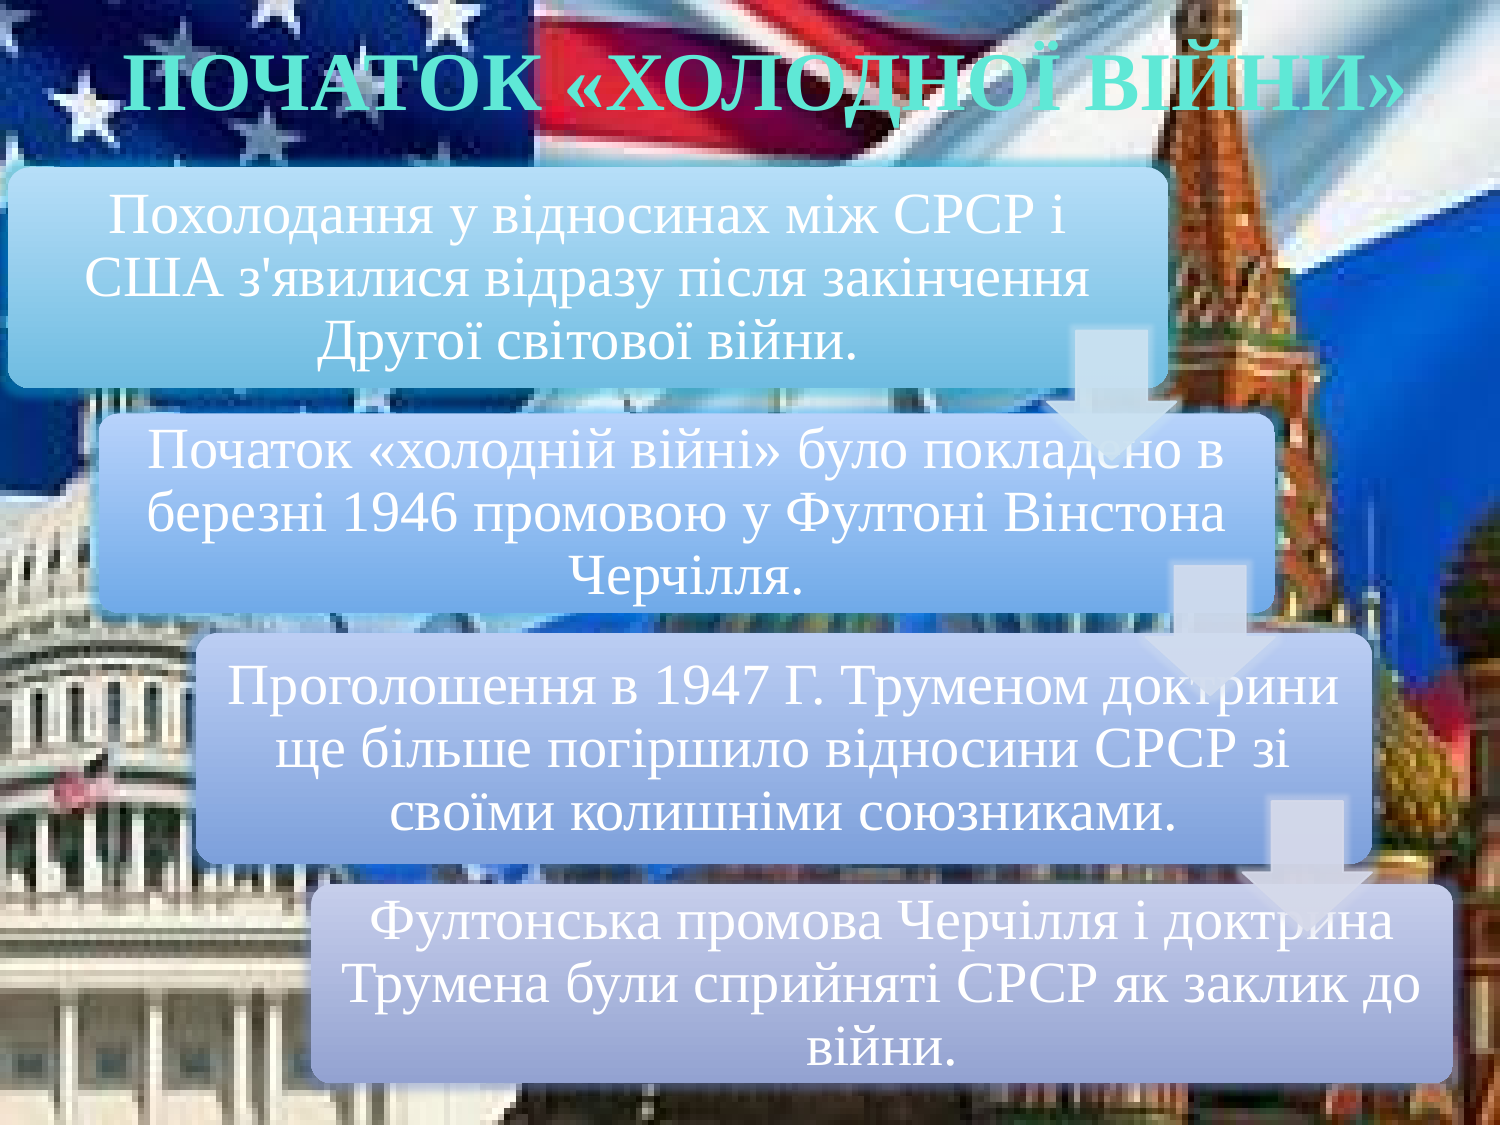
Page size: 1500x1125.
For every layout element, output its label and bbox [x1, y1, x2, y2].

text_box [0, 172, 1471, 1079]
picture [0, 0, 1500, 1125]
